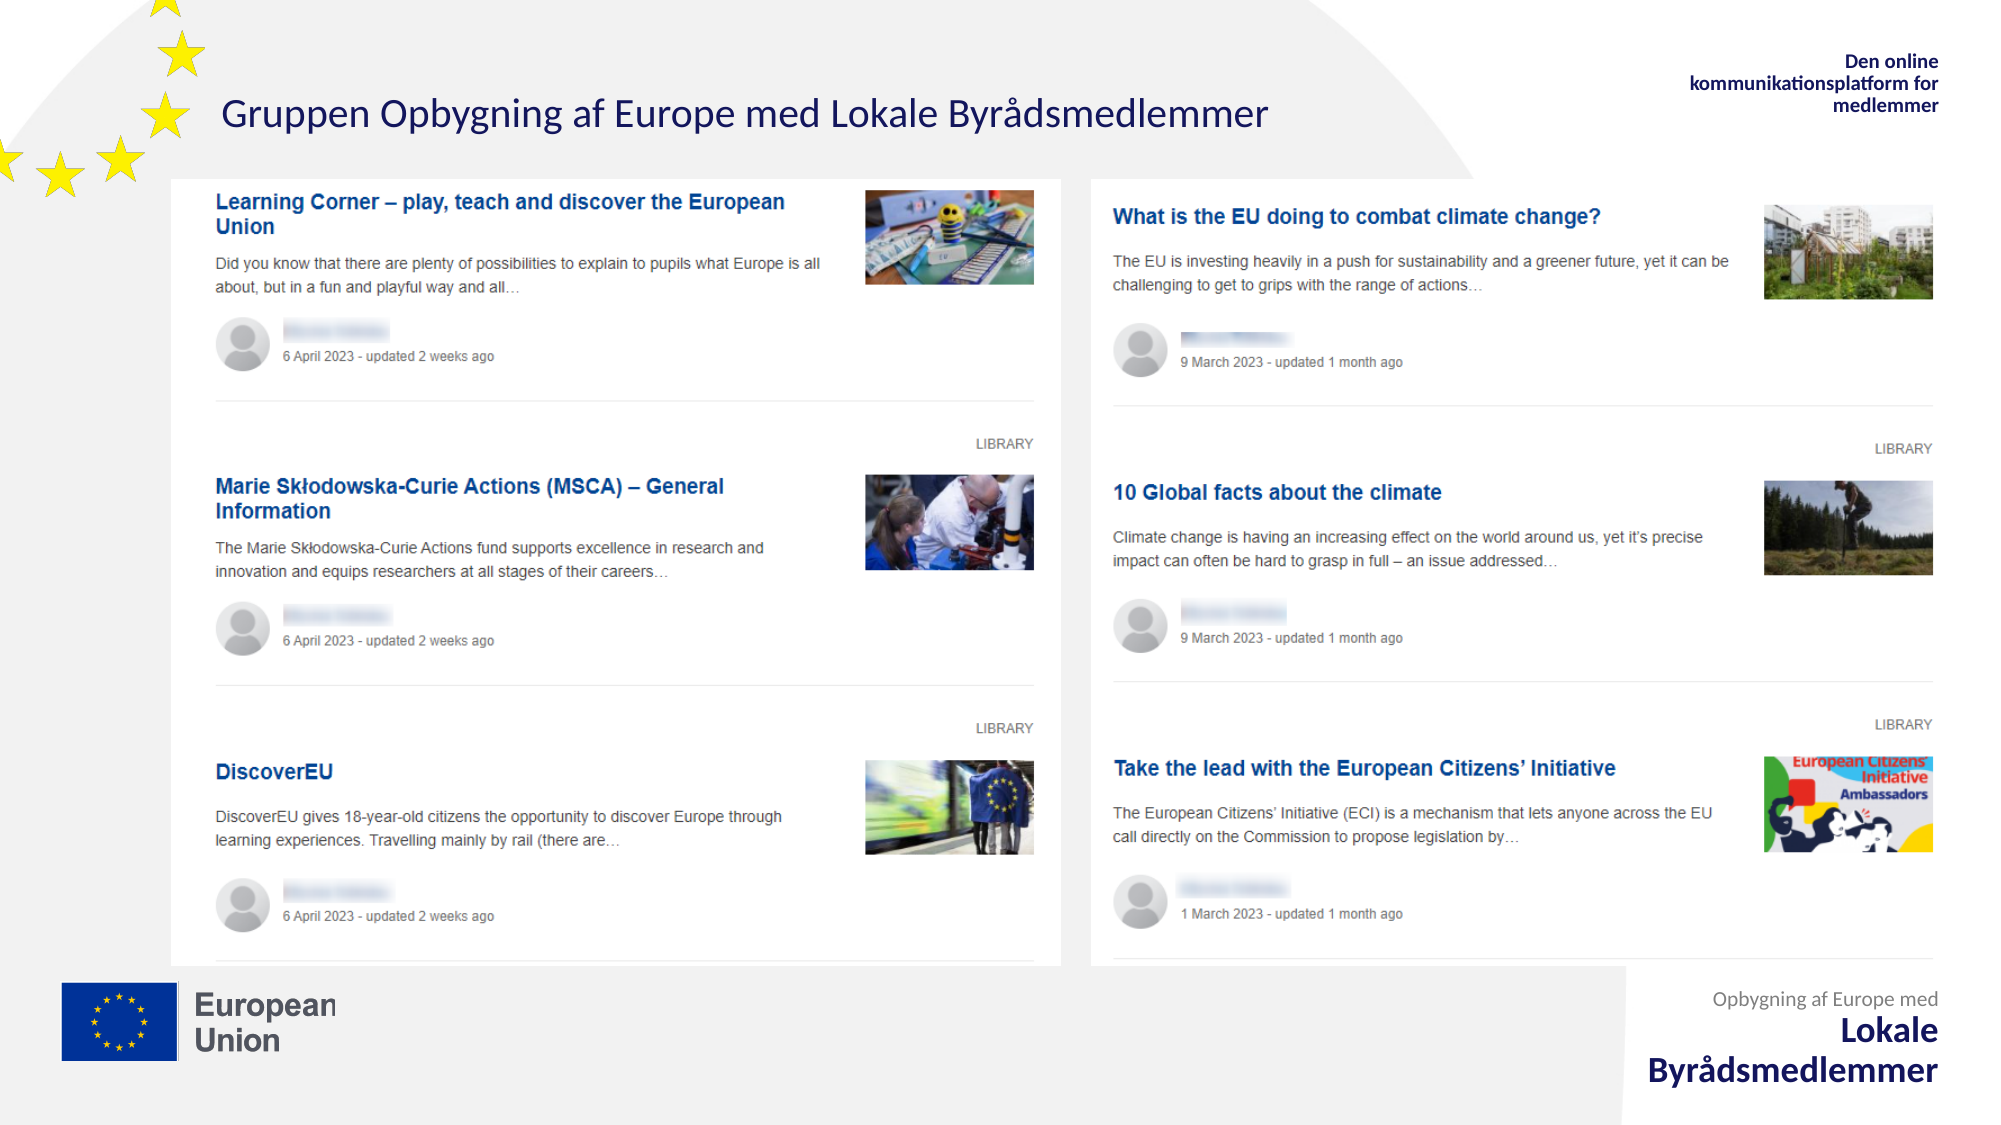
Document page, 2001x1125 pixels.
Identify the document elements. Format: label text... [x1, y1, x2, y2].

list Den online kommunikationsplatform for medlemmer [1650, 50, 1940, 177]
picture [0, 0, 2001, 1125]
text_box Gruppen Opbygning af Europe med Lokale Byrådsmedlemmer [213, 84, 1429, 145]
list Opbygning af Europe med Lokale Byrådsmedlemmer [1565, 987, 1940, 1093]
